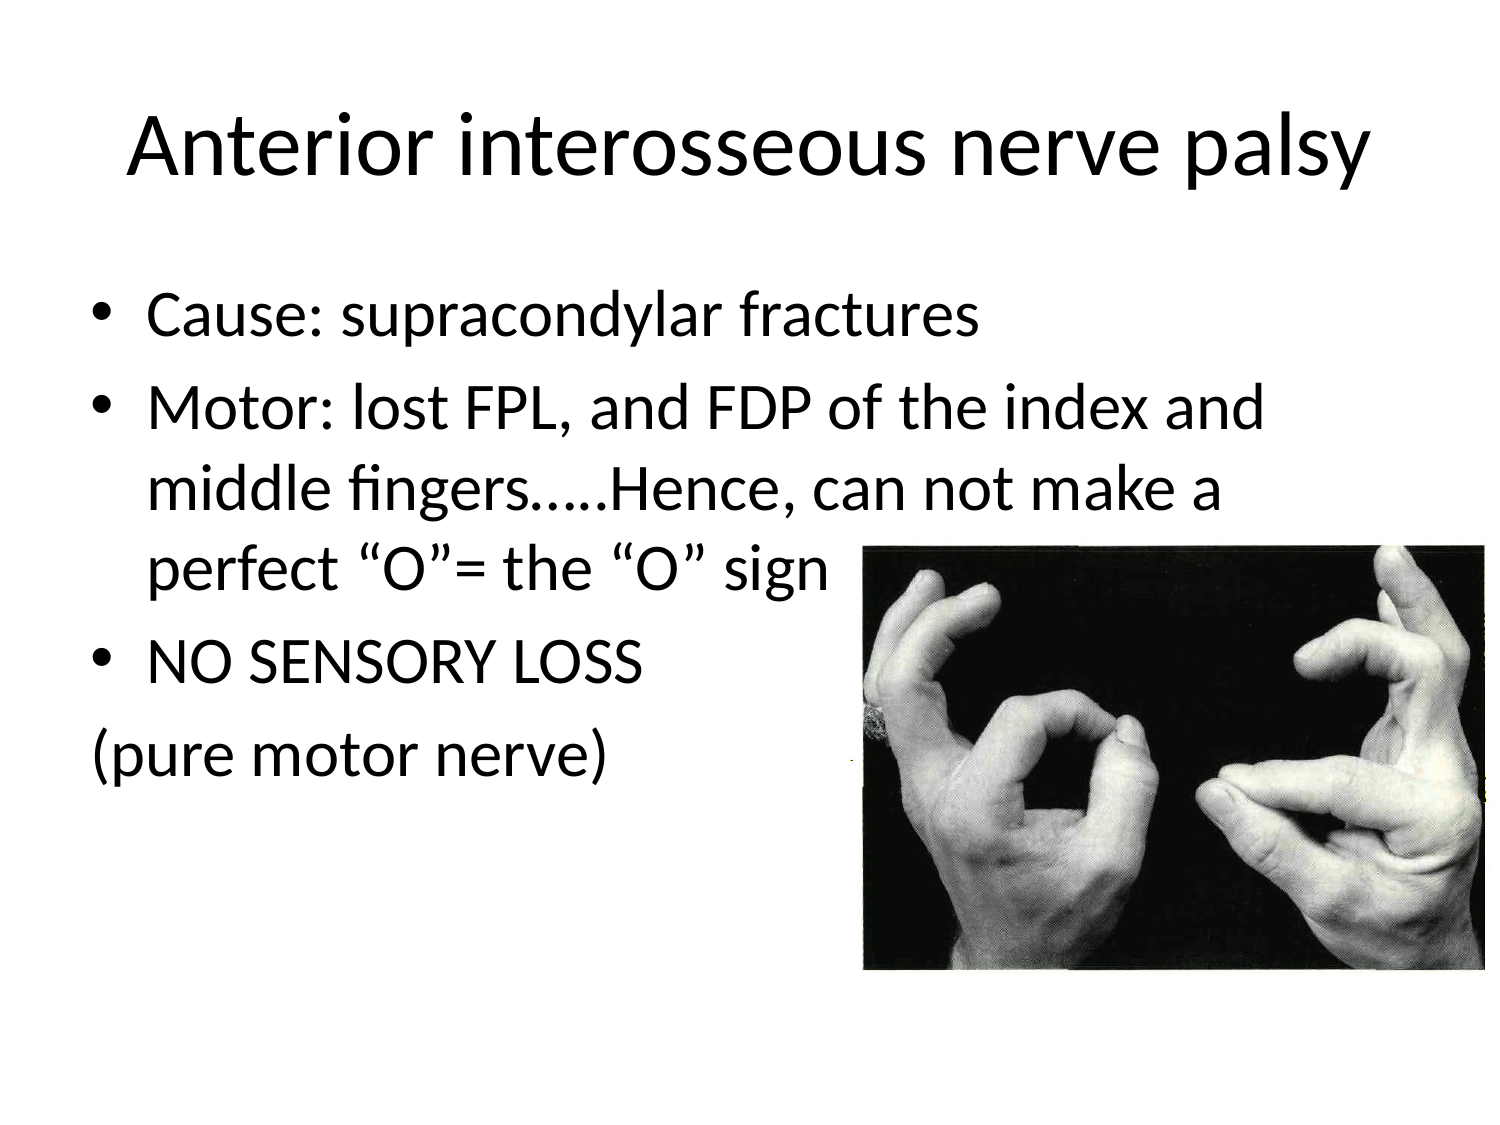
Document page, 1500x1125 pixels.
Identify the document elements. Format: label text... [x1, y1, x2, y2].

list Cause: supracondylar fractures Motor: lost FPL, and FDP of the index and middle fingers…..Hence, can not make a perfect “O”= the “O” sign NO SENSORY LOSS (pure motor nerve) [75, 262, 1425, 1005]
title Anterior interosseous nerve palsy [75, 45, 1425, 233]
picture [848, 514, 1497, 977]
